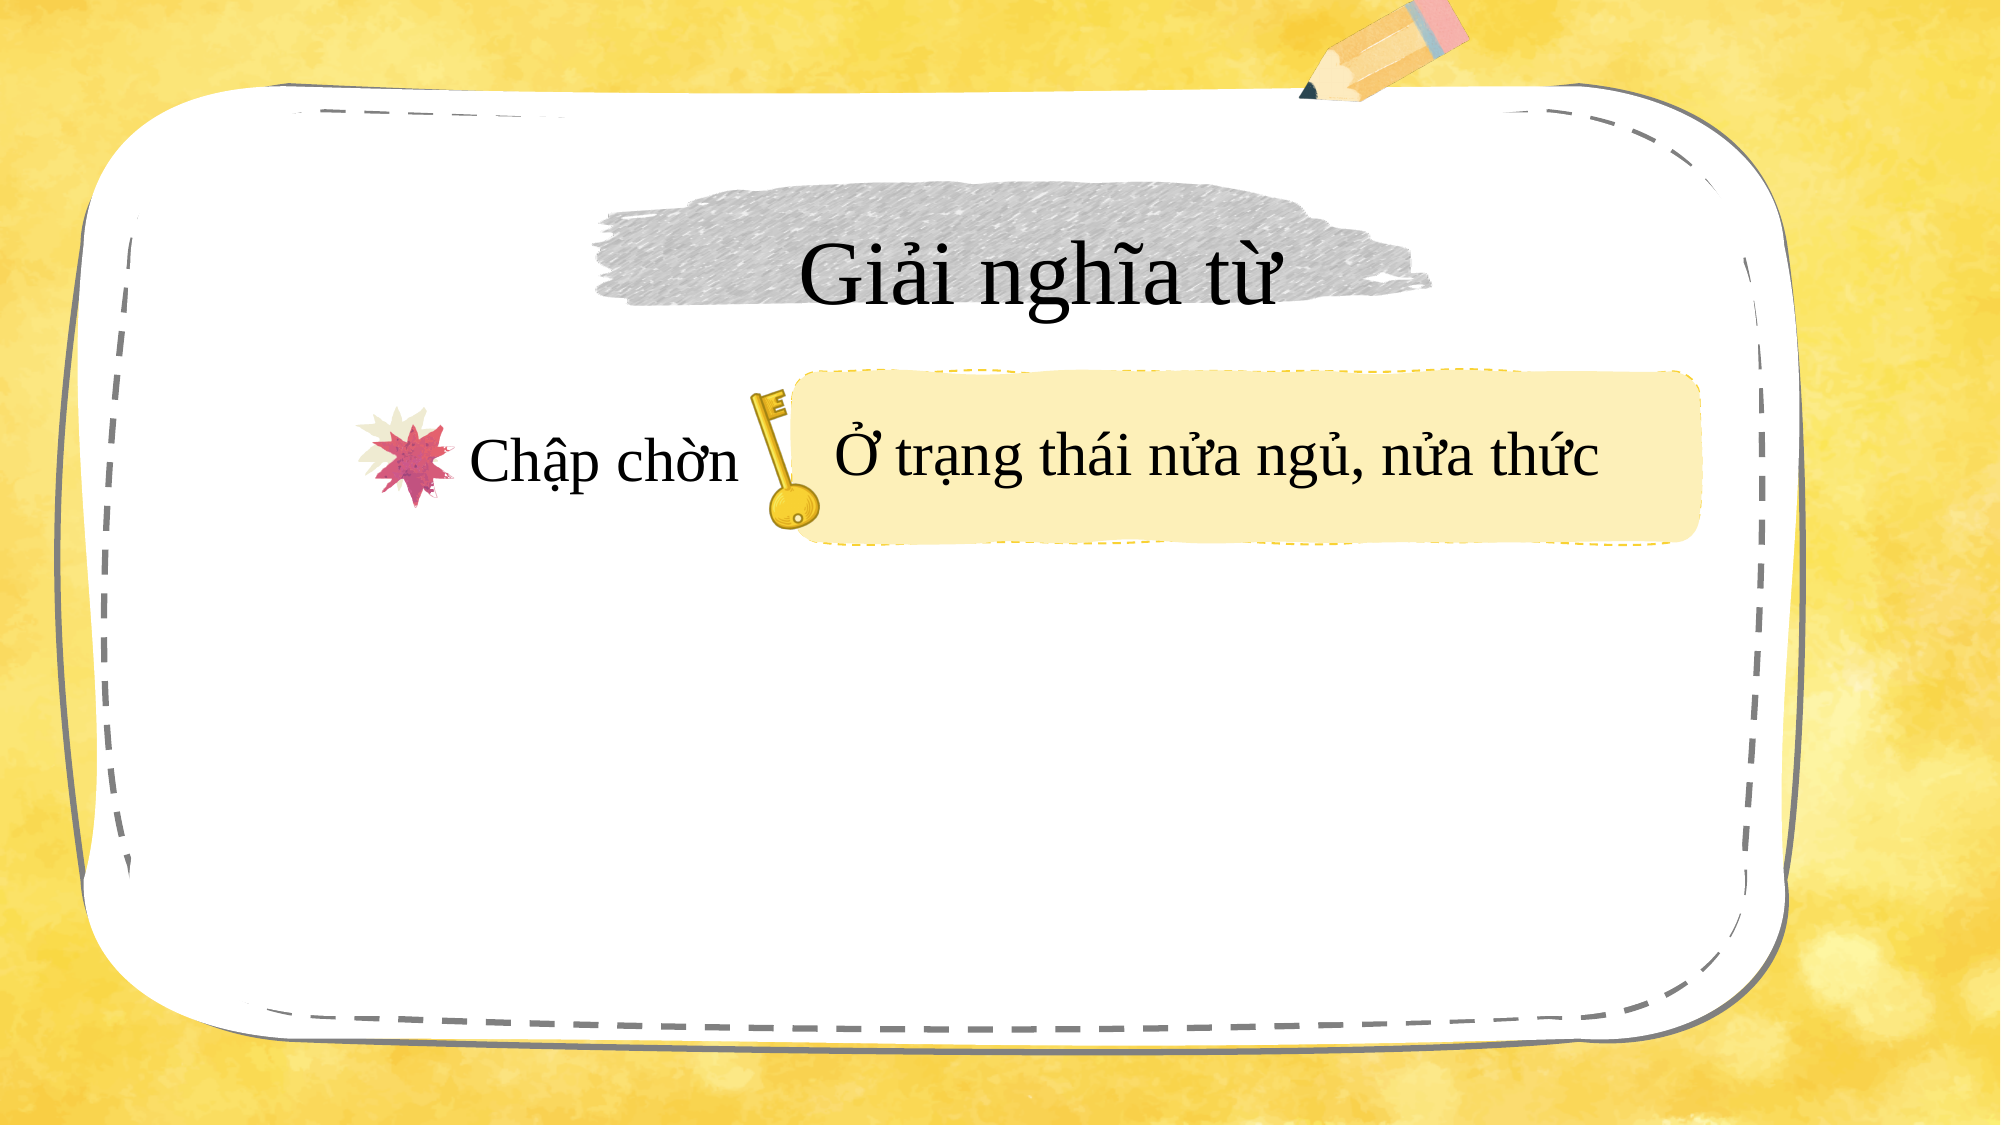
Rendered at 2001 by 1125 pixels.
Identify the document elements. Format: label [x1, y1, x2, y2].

text_box [83, 86, 1785, 1039]
picture [0, 0, 2001, 1125]
text_box [355, 406, 743, 509]
text_box [743, 371, 1700, 543]
